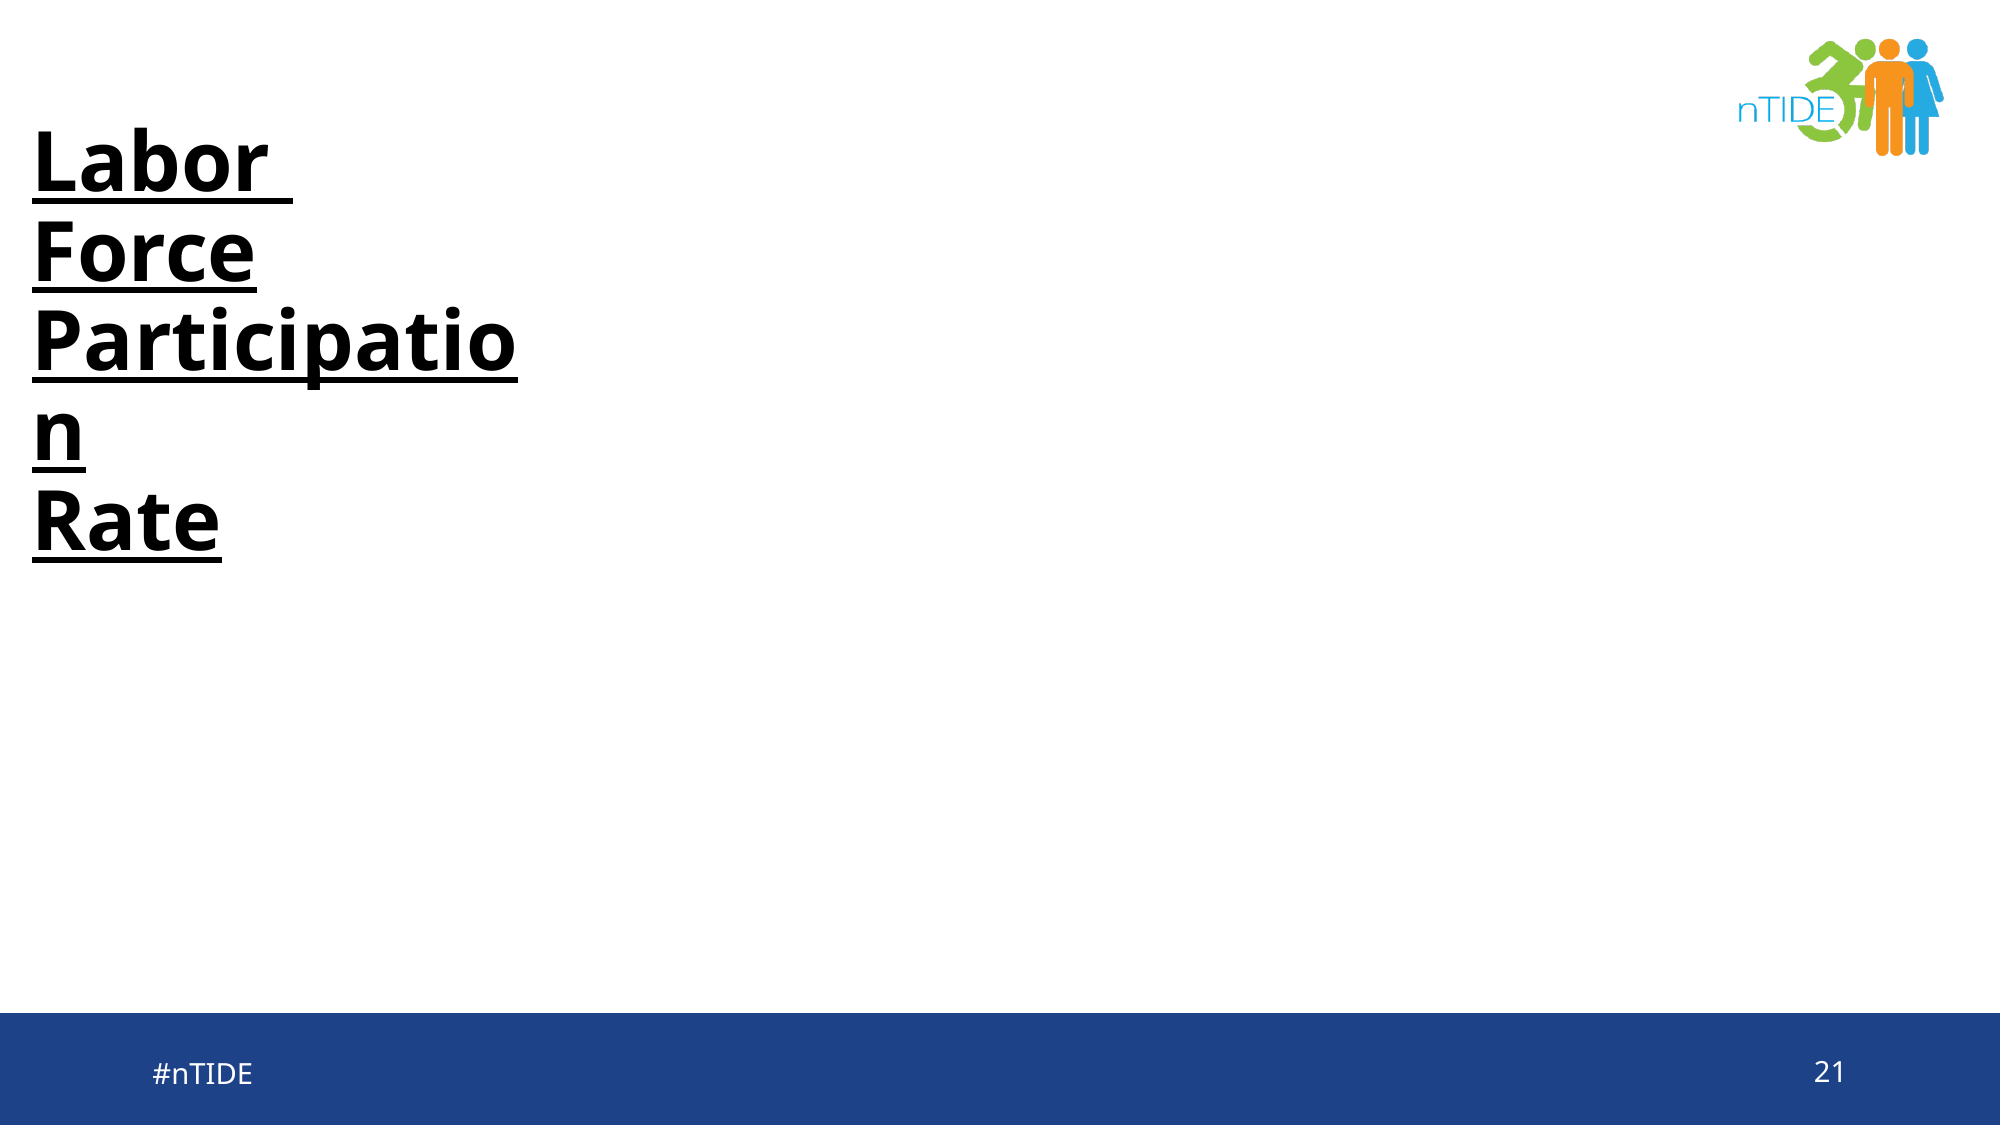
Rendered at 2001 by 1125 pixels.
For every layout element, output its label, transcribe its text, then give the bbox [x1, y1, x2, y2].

slide_number 21 [1412, 1042, 1863, 1103]
slide_number #nTIDE [137, 1042, 588, 1103]
picture [1731, 34, 1952, 167]
title Labor Force Participation Rate [16, 111, 583, 595]
